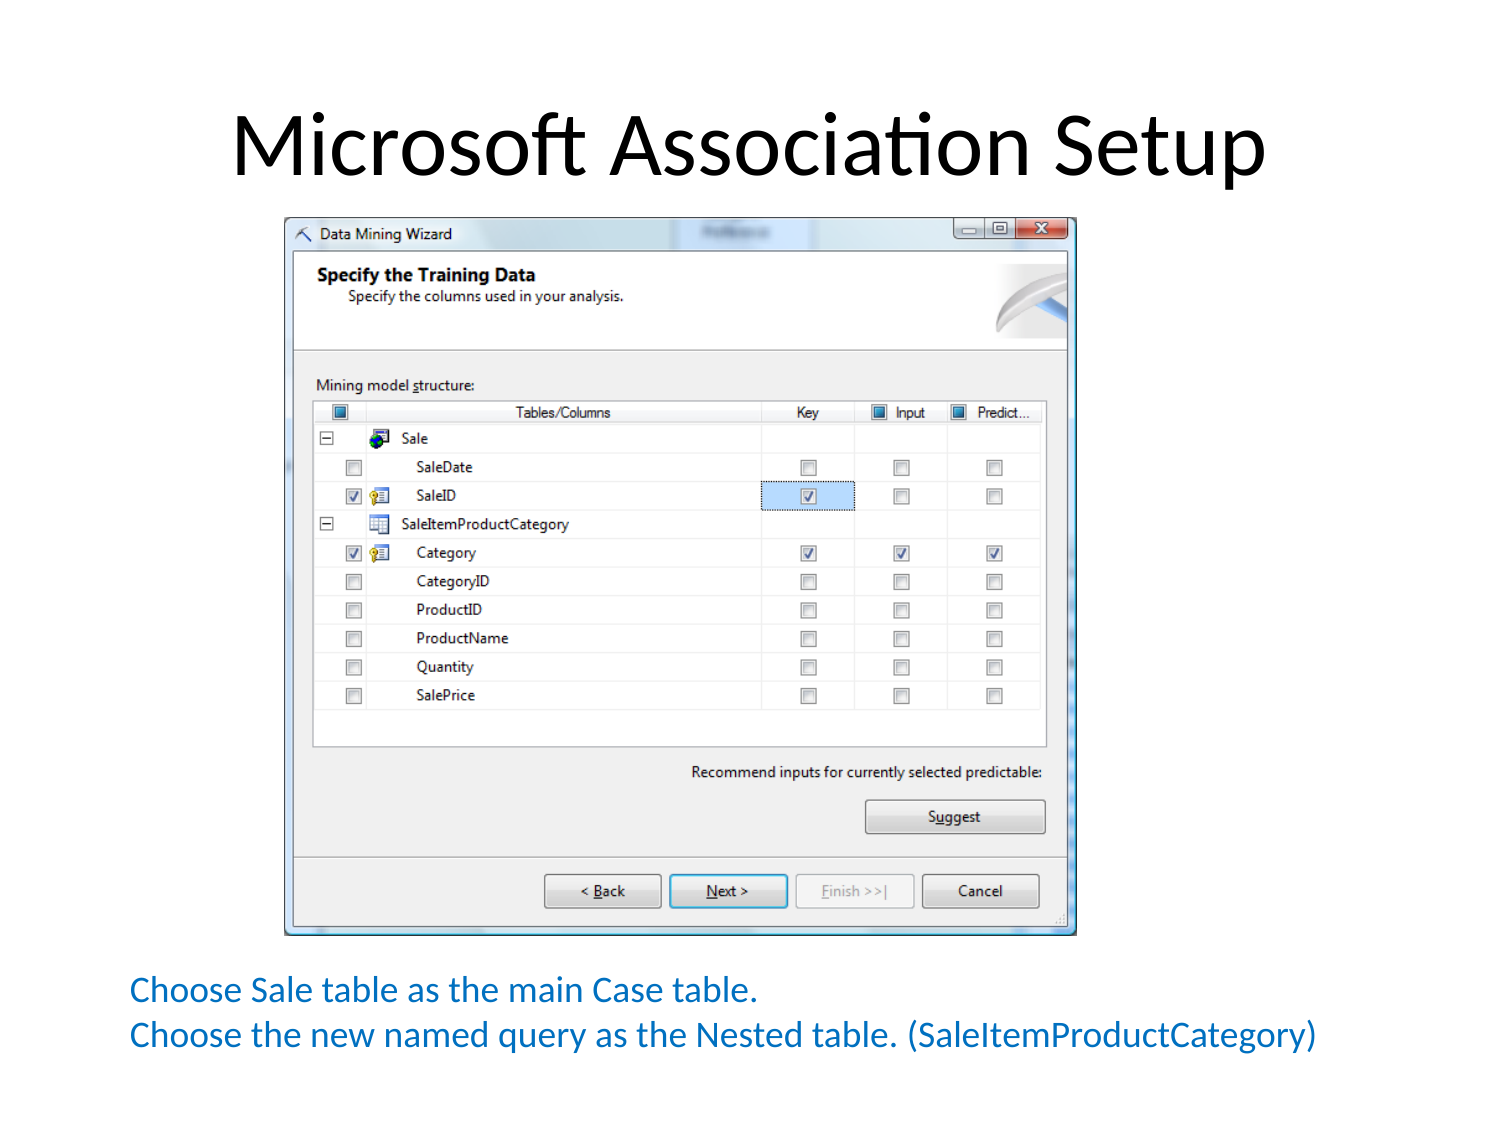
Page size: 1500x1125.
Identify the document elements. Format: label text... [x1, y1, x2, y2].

picture [284, 217, 1077, 936]
title Microsoft Association Setup [75, 45, 1425, 233]
text_box Choose Sale table as the main Case table. Choose the new named query as the Nested table. (SaleItemProductCategory) [115, 957, 1385, 1063]
